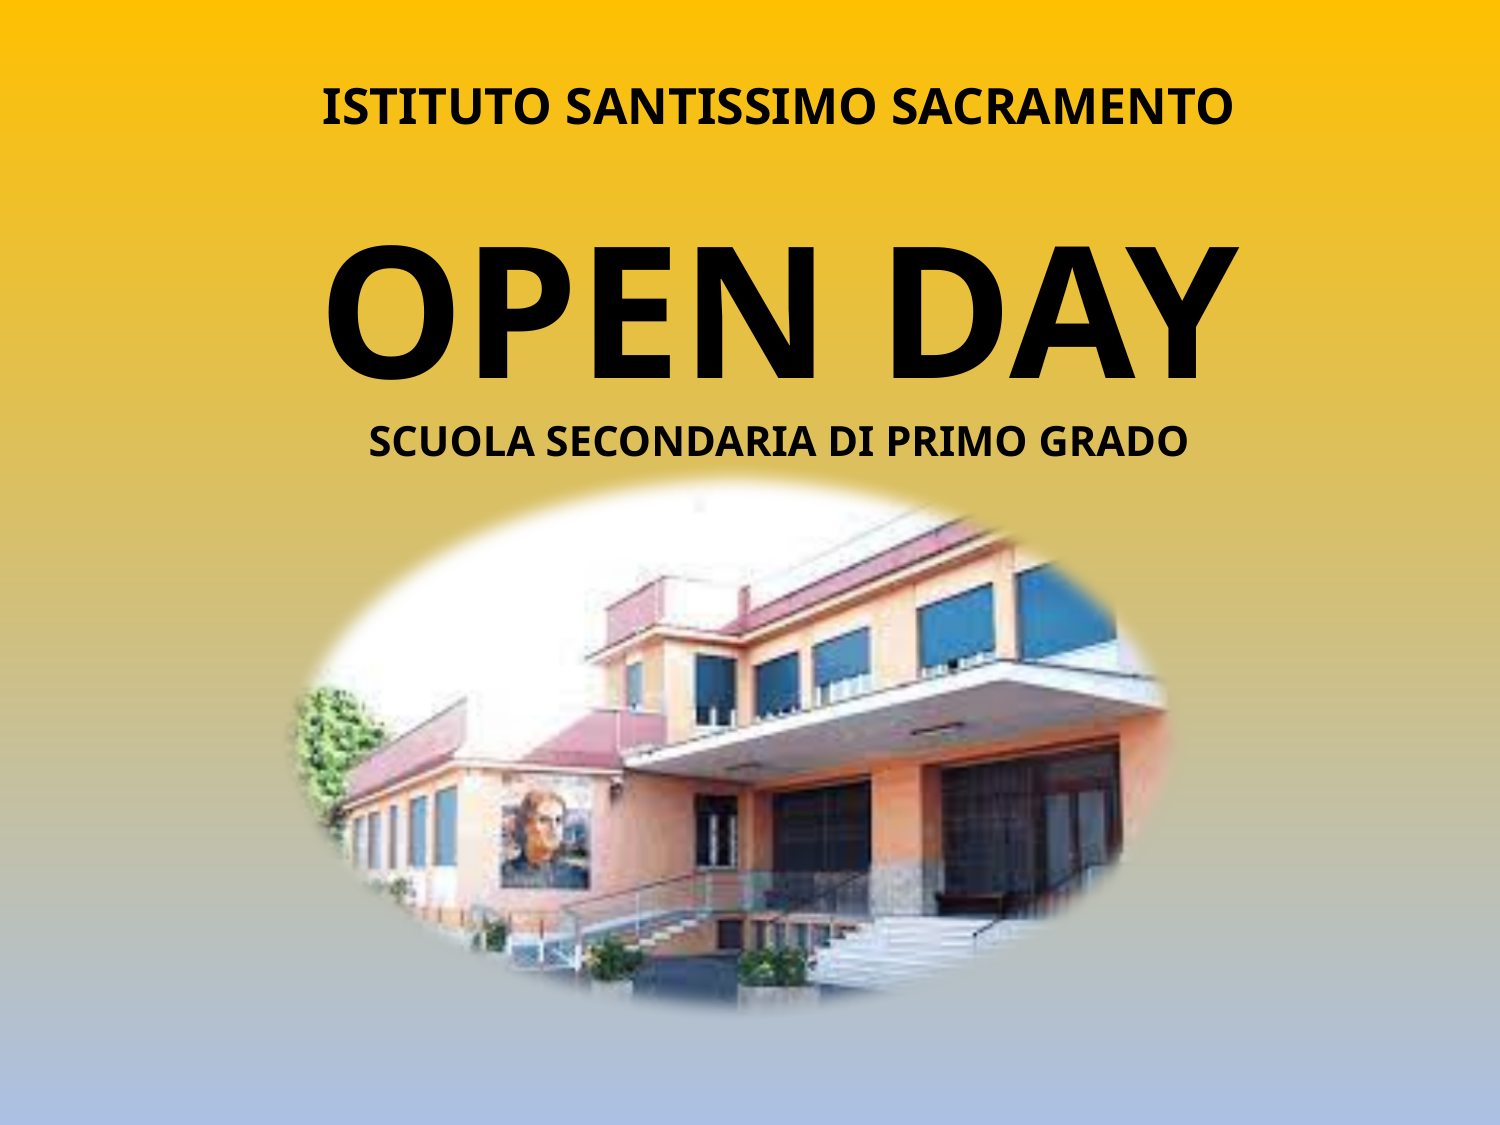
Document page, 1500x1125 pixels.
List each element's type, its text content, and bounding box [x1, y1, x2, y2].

text_box ISTITUTO SANTISSIMO SACRAMENTO OPEN DAY SCUOLA SECONDARIA DI PRIMO GRADO [70, 7, 1488, 663]
picture [279, 461, 1190, 1022]
